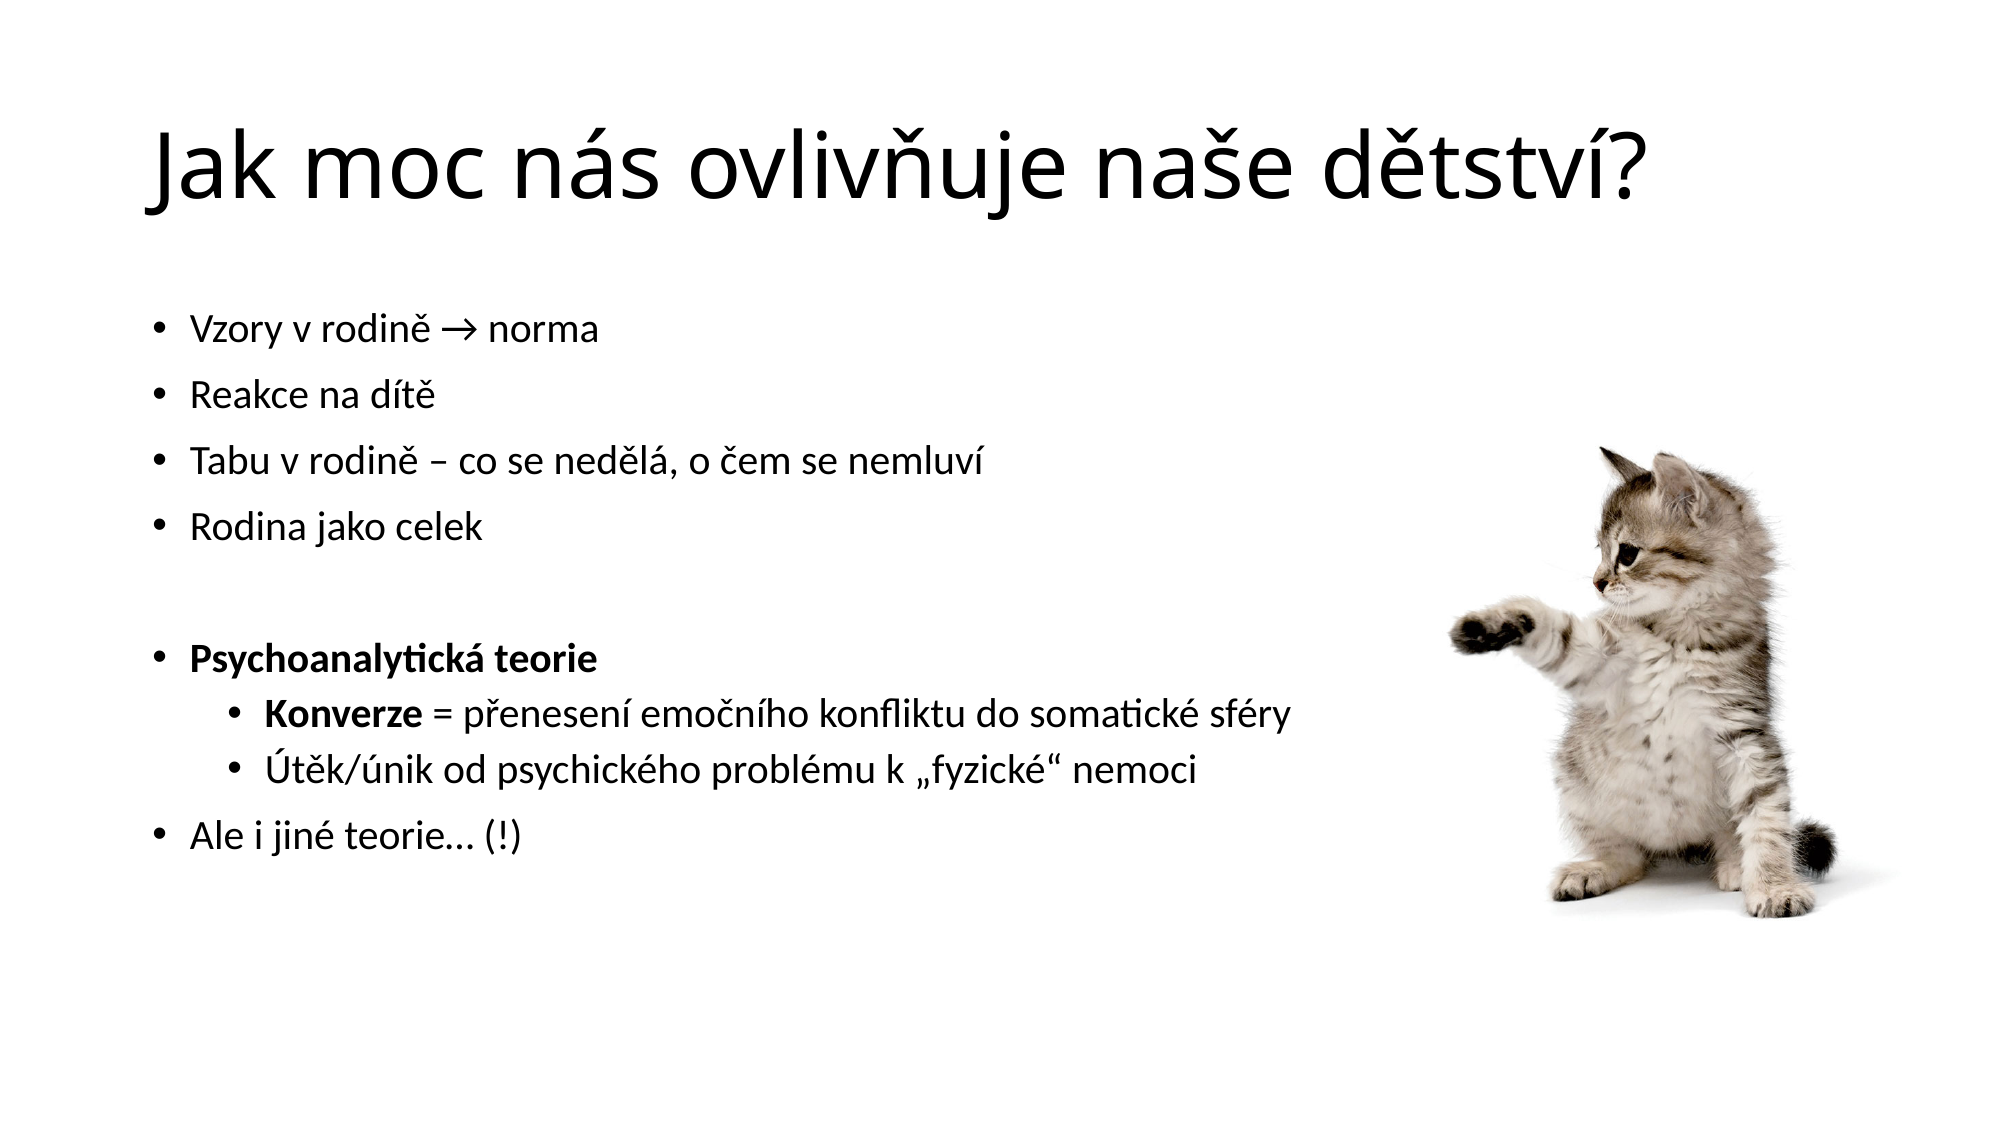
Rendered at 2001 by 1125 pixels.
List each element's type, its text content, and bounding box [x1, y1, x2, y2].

list Vzory v rodině → norma Reakce na dítě Tabu v rodině – co se nedělá, o čem se nemluví Rodina jako celek Psychoanalytická teorie Konverze = přenesení emočního konfliktu do somatické sféry Útěk/únik od psychického problému k „fyzické“ nemoci Ale i jiné teorie… (!) [137, 299, 1863, 1014]
picture [1387, 412, 1934, 959]
title Jak moc nás ovlivňuje naše dětství? [137, 59, 1863, 278]
